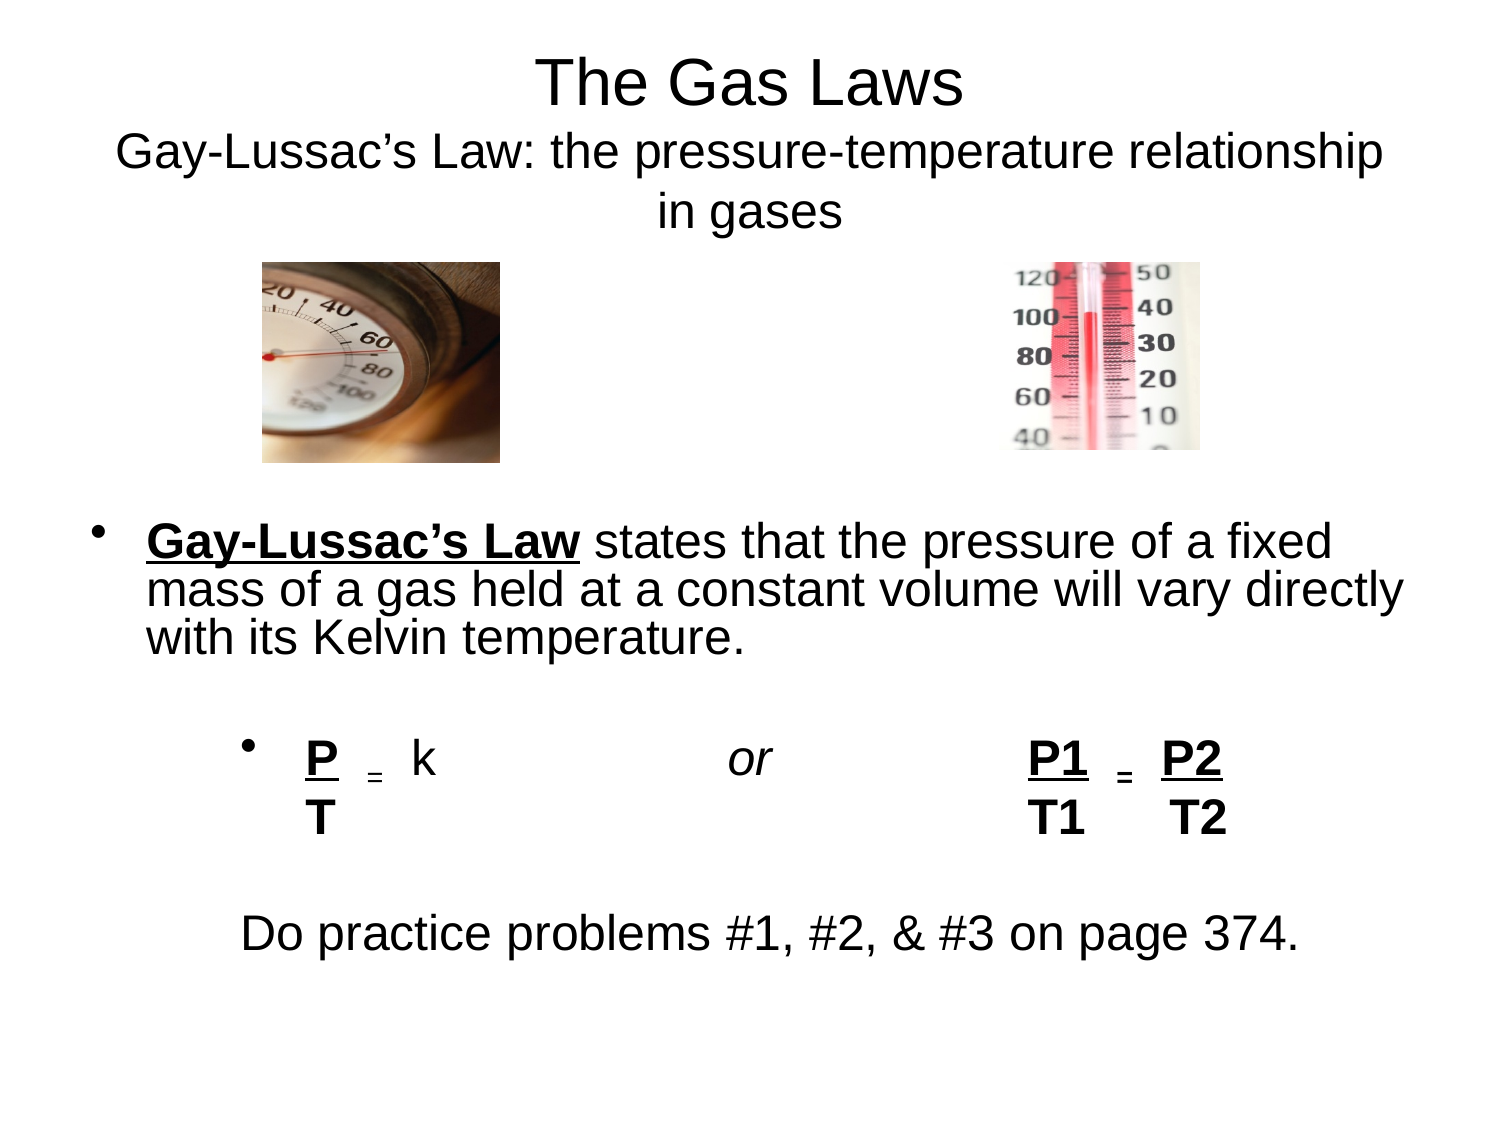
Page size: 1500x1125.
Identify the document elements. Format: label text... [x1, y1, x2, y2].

title The Gas Laws Gay-Lussac’s Law: the pressure-temperature relationship in gases [74, 44, 1426, 233]
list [262, 262, 501, 463]
list Gay-Lussac’s Law states that the pressure of a fixed mass of a gas held at a constant volume will vary directly with its Kelvin temperature. P = k or P1 = P2 T T1 T2 Do practice problems #1, #2, & #3 on page 374. [74, 512, 1426, 1088]
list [999, 262, 1201, 451]
